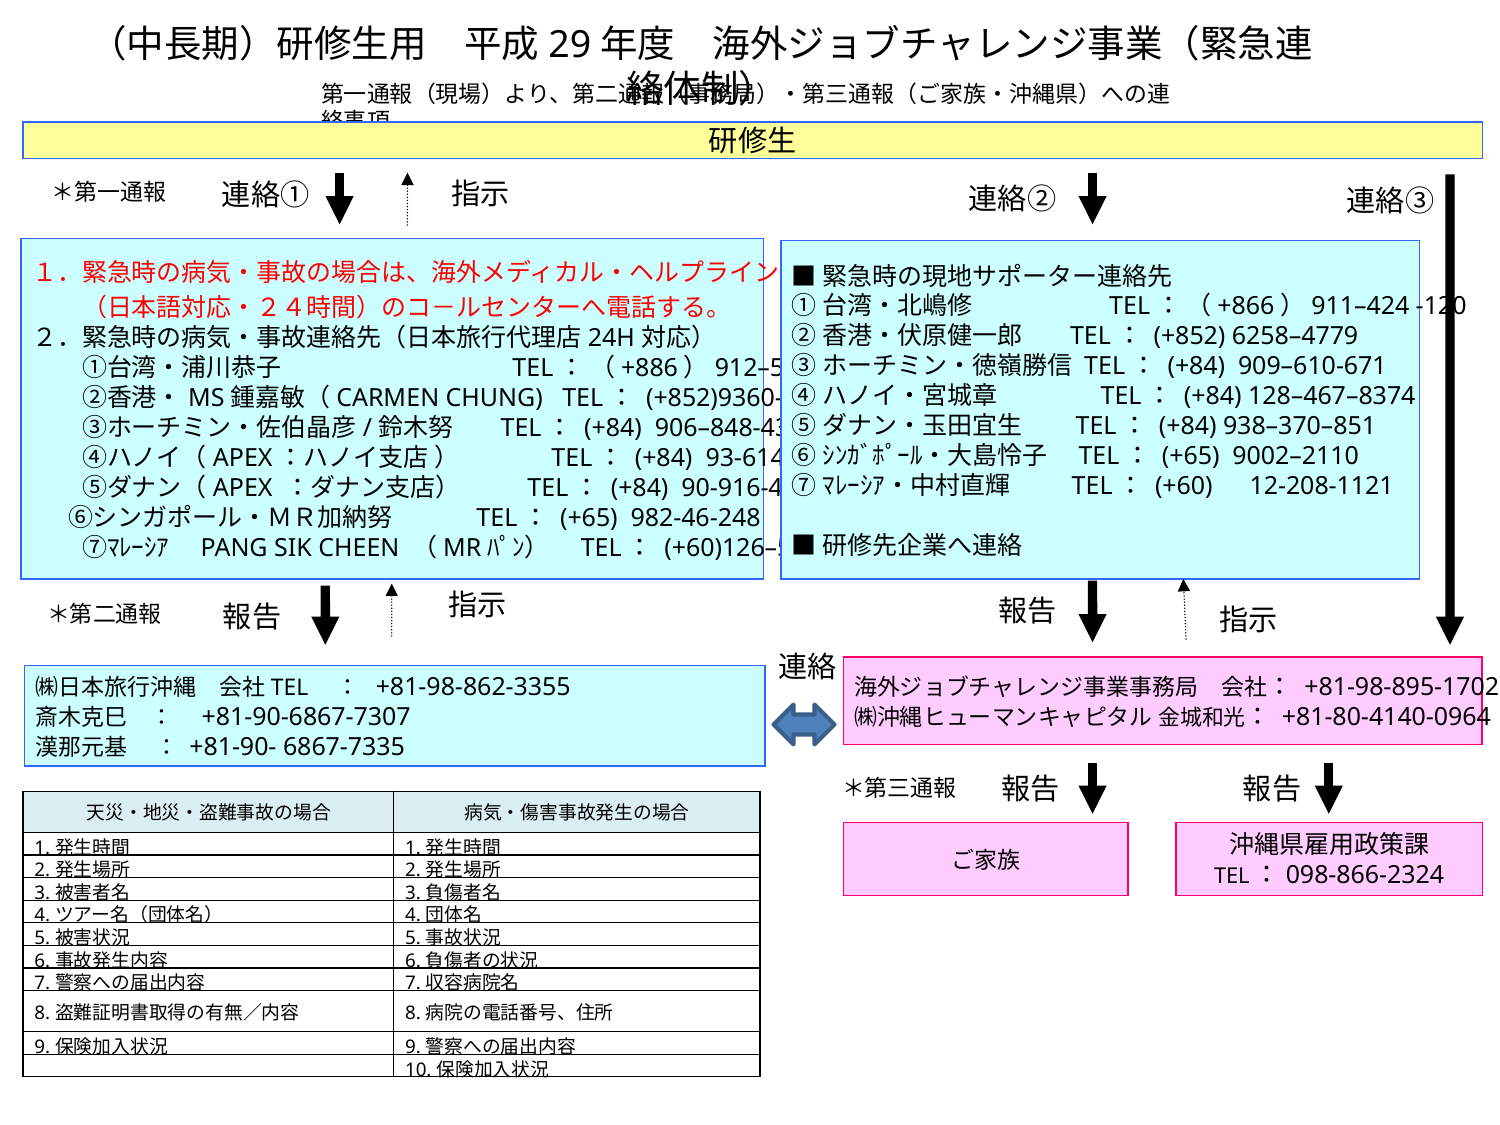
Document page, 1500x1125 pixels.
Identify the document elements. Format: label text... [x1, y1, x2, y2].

text_box ＊第一通報 [36, 169, 184, 212]
text_box [1086, 580, 1099, 643]
table_cell 4.団体名 [394, 901, 759, 922]
table_cell 5.被害状況 [24, 923, 393, 945]
table_cell 1.発生時間 [394, 833, 759, 854]
table_cell 6.事故発生内容 [24, 946, 393, 967]
text_box [1322, 763, 1336, 814]
text_box 報告 [986, 763, 1075, 813]
text_box 報告 [983, 585, 1072, 635]
table_cell 9.保険加入状況 [24, 1032, 393, 1054]
text_box [401, 172, 414, 186]
text_box 報告 [1228, 763, 1317, 813]
table_header 天災・地災・盗難事故の場合 [24, 792, 393, 832]
text_box [1086, 172, 1099, 225]
table_cell 6.負傷者の状況 [394, 946, 759, 967]
text_box [1443, 174, 1457, 645]
text_box ＊第三通報 [827, 765, 975, 809]
text_box [333, 172, 346, 225]
text_box ＊第二通報 [32, 592, 180, 635]
text_box 連絡③ [1331, 174, 1450, 225]
text_box [385, 583, 398, 596]
text_box （中長期）研修生用 平成29年度 海外ジョブチャレンジ事業（緊急連絡体制） [69, 6, 1333, 121]
text_box ㈱日本旅行沖縄 会社TEL ： +81-98-862-3355 斎木克巳 ： +81-90-6867-7307 漢那元基 ： +81-90- 6867-7335 [24, 665, 765, 766]
text_box [771, 702, 837, 747]
text_box 研修生 [23, 121, 1483, 159]
text_box 指示 [433, 579, 522, 629]
table_cell 3.負傷者名 [394, 878, 759, 900]
table_cell 7.警察への届出内容 [24, 969, 393, 990]
text_box 連絡② [953, 172, 1072, 223]
text_box 指示 [436, 168, 525, 218]
text_box 連絡 [763, 640, 853, 691]
text_box [1086, 763, 1099, 814]
table_cell 10.保険加入状況 [394, 1055, 759, 1076]
text_box 沖縄県雇用政策課 TEL：098-866-2324 [1176, 822, 1483, 896]
text_box [319, 585, 332, 645]
text_box 第一通報（現場）より、第二通報（事務局）・第三通報（ご家族・沖縄県）への連絡事項 [306, 72, 1199, 121]
table_cell 5.事故状況 [394, 923, 759, 945]
text_box ■緊急時の現地サポーター連絡先 ①台湾・北嶋修 TEL： （+866）911–424 -120 ②香港・伏原健一郎 TEL： (+852) 6258–4779 ③ホーチミン・徳嶺勝信 TEL： (+84) 909–610-671 ④ハノイ・宮城章 TEL： (+84) 128–467–8374 ⑤ダナン・玉田宜生 TEL： (+84) 938–370–851 ⑥ｼﾝｶﾞﾎﾟｰﾙ・大島怜子 TEL： (+65) 9002–2110 ⑦ﾏﾚｰｼｱ・中村直輝 TEL： (+60) 12-208-1121 ■研修先企業へ連絡 [780, 240, 1420, 579]
table_cell 2.発生場所 [24, 856, 393, 877]
table_cell 3.被害者名 [24, 878, 393, 900]
table_cell 8.病院の電話番号、住所 [394, 991, 759, 1031]
table_header 病気・傷害事故発生の場合 [394, 792, 759, 832]
text_box 指示 [1204, 594, 1293, 644]
table_cell 1.発生時間 [24, 833, 393, 854]
table_cell 9.警察への届出内容 [394, 1032, 759, 1054]
text_box 報告 [208, 591, 297, 641]
text_box ご家族 [843, 822, 1128, 896]
text_box [1177, 578, 1191, 592]
table_cell 4.ツアー名（団体名） [24, 901, 393, 922]
text_box 海外ジョブチャレンジ事業事務局 会社： +81-98-895-1702 ㈱沖縄ヒューマンキャピタル 金城和光： +81-80-4140-0964 [843, 656, 1483, 745]
text_box 連絡① [207, 169, 325, 220]
table_cell 2.発生場所 [394, 856, 759, 877]
table_cell 8.盗難証明書取得の有無／内容 [24, 991, 393, 1031]
text_box １．緊急時の病気・事故の場合は、海外メディカル・ヘルプライン （日本語対応・２４時間）のコ－ルセンターへ電話する。 ２．緊急時の病気・事故連絡先（日本旅行代理店24H対応） ①台湾・浦川恭子 TEL： （+886）912–582–539 ②香港・MS鍾嘉敏（CARMEN CHUNG) TEL： (+852)9360-6062 ③ホーチミン・佐伯晶彦/鈴木努 TEL： (+84) 906–848-436 ④ハノイ（APEX：ハノイ支店 ） TEL： (+84) 93-614-3030 ⑤ダナン（APEX ：ダナン支店） TEL： (+84) 90-916-4978 ⑥シンガポール・ＭＲ加納努 TEL： (+65) 982-46-248 ⑦ﾏﾚｰｼｱ PANG SIK CHEEN （MRﾊﾟﾝ） TEL： (+60)126–55–1716 [21, 238, 764, 579]
table_cell 7.収容病院名 [394, 969, 759, 990]
table_cell [24, 1055, 393, 1076]
